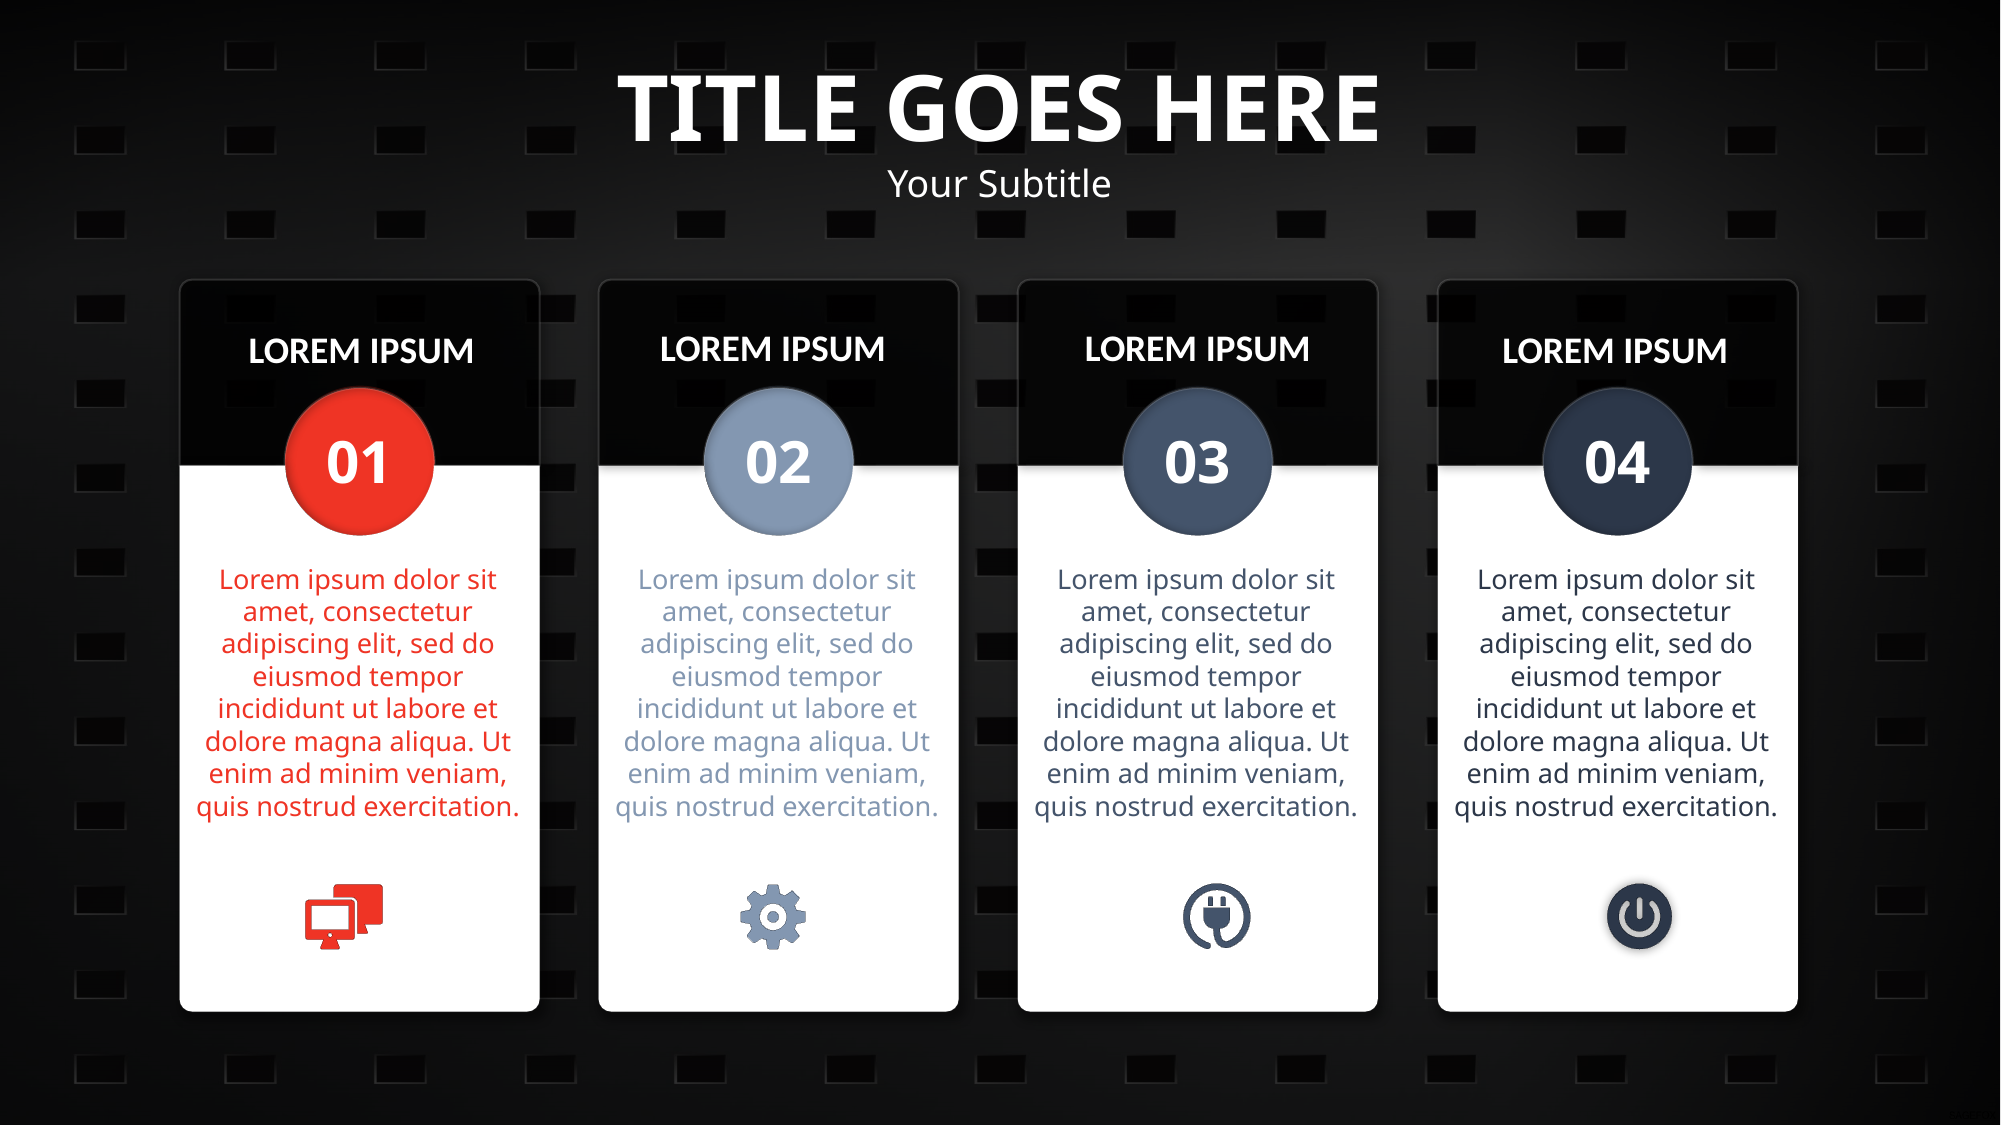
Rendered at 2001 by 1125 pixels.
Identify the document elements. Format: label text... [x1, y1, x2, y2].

text_box 02 [714, 466, 849, 528]
text_box 01 [295, 466, 430, 528]
text_box Lorem ipsum dolor sit amet, consectetur adipiscing elit, sed do eiusmod tempor incididunt ut labore et dolore magna aliqua. Ut enim ad minim veniam, quis nostrud exercitation. [1016, 554, 1376, 830]
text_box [593, 279, 959, 466]
text_box TITLE GOES HERE Your Subtitle [548, 42, 1452, 212]
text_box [305, 884, 383, 949]
text_box Lorem ipsum dolor sit amet, consectetur adipiscing elit, sed do eiusmod tempor incididunt ut labore et dolore magna aliqua. Ut enim ad minim veniam, quis nostrud exercitation. [1436, 554, 1796, 830]
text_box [740, 884, 806, 949]
text_box 03 [1133, 466, 1269, 528]
text_box [1436, 467, 1799, 1013]
picture [0, 0, 2001, 1125]
text_box [1016, 467, 1379, 1013]
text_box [1183, 883, 1251, 949]
text_box [178, 464, 541, 1013]
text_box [1017, 279, 1378, 466]
text_box Lorem ipsum dolor sit amet, consectetur adipiscing elit, sed do eiusmod tempor incididunt ut labore et dolore magna aliqua. Ut enim ad minim veniam, quis nostrud exercitation. [178, 554, 538, 830]
text_box [1607, 883, 1672, 950]
text_box Lorem ipsum dolor sit amet, consectetur adipiscing elit, sed do eiusmod tempor incididunt ut labore et dolore magna aliqua. Ut enim ad minim veniam, quis nostrud exercitation. [597, 554, 957, 830]
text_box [179, 279, 542, 466]
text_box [1435, 279, 1798, 466]
text_box [597, 466, 960, 1013]
text_box 04 [1553, 466, 1689, 528]
